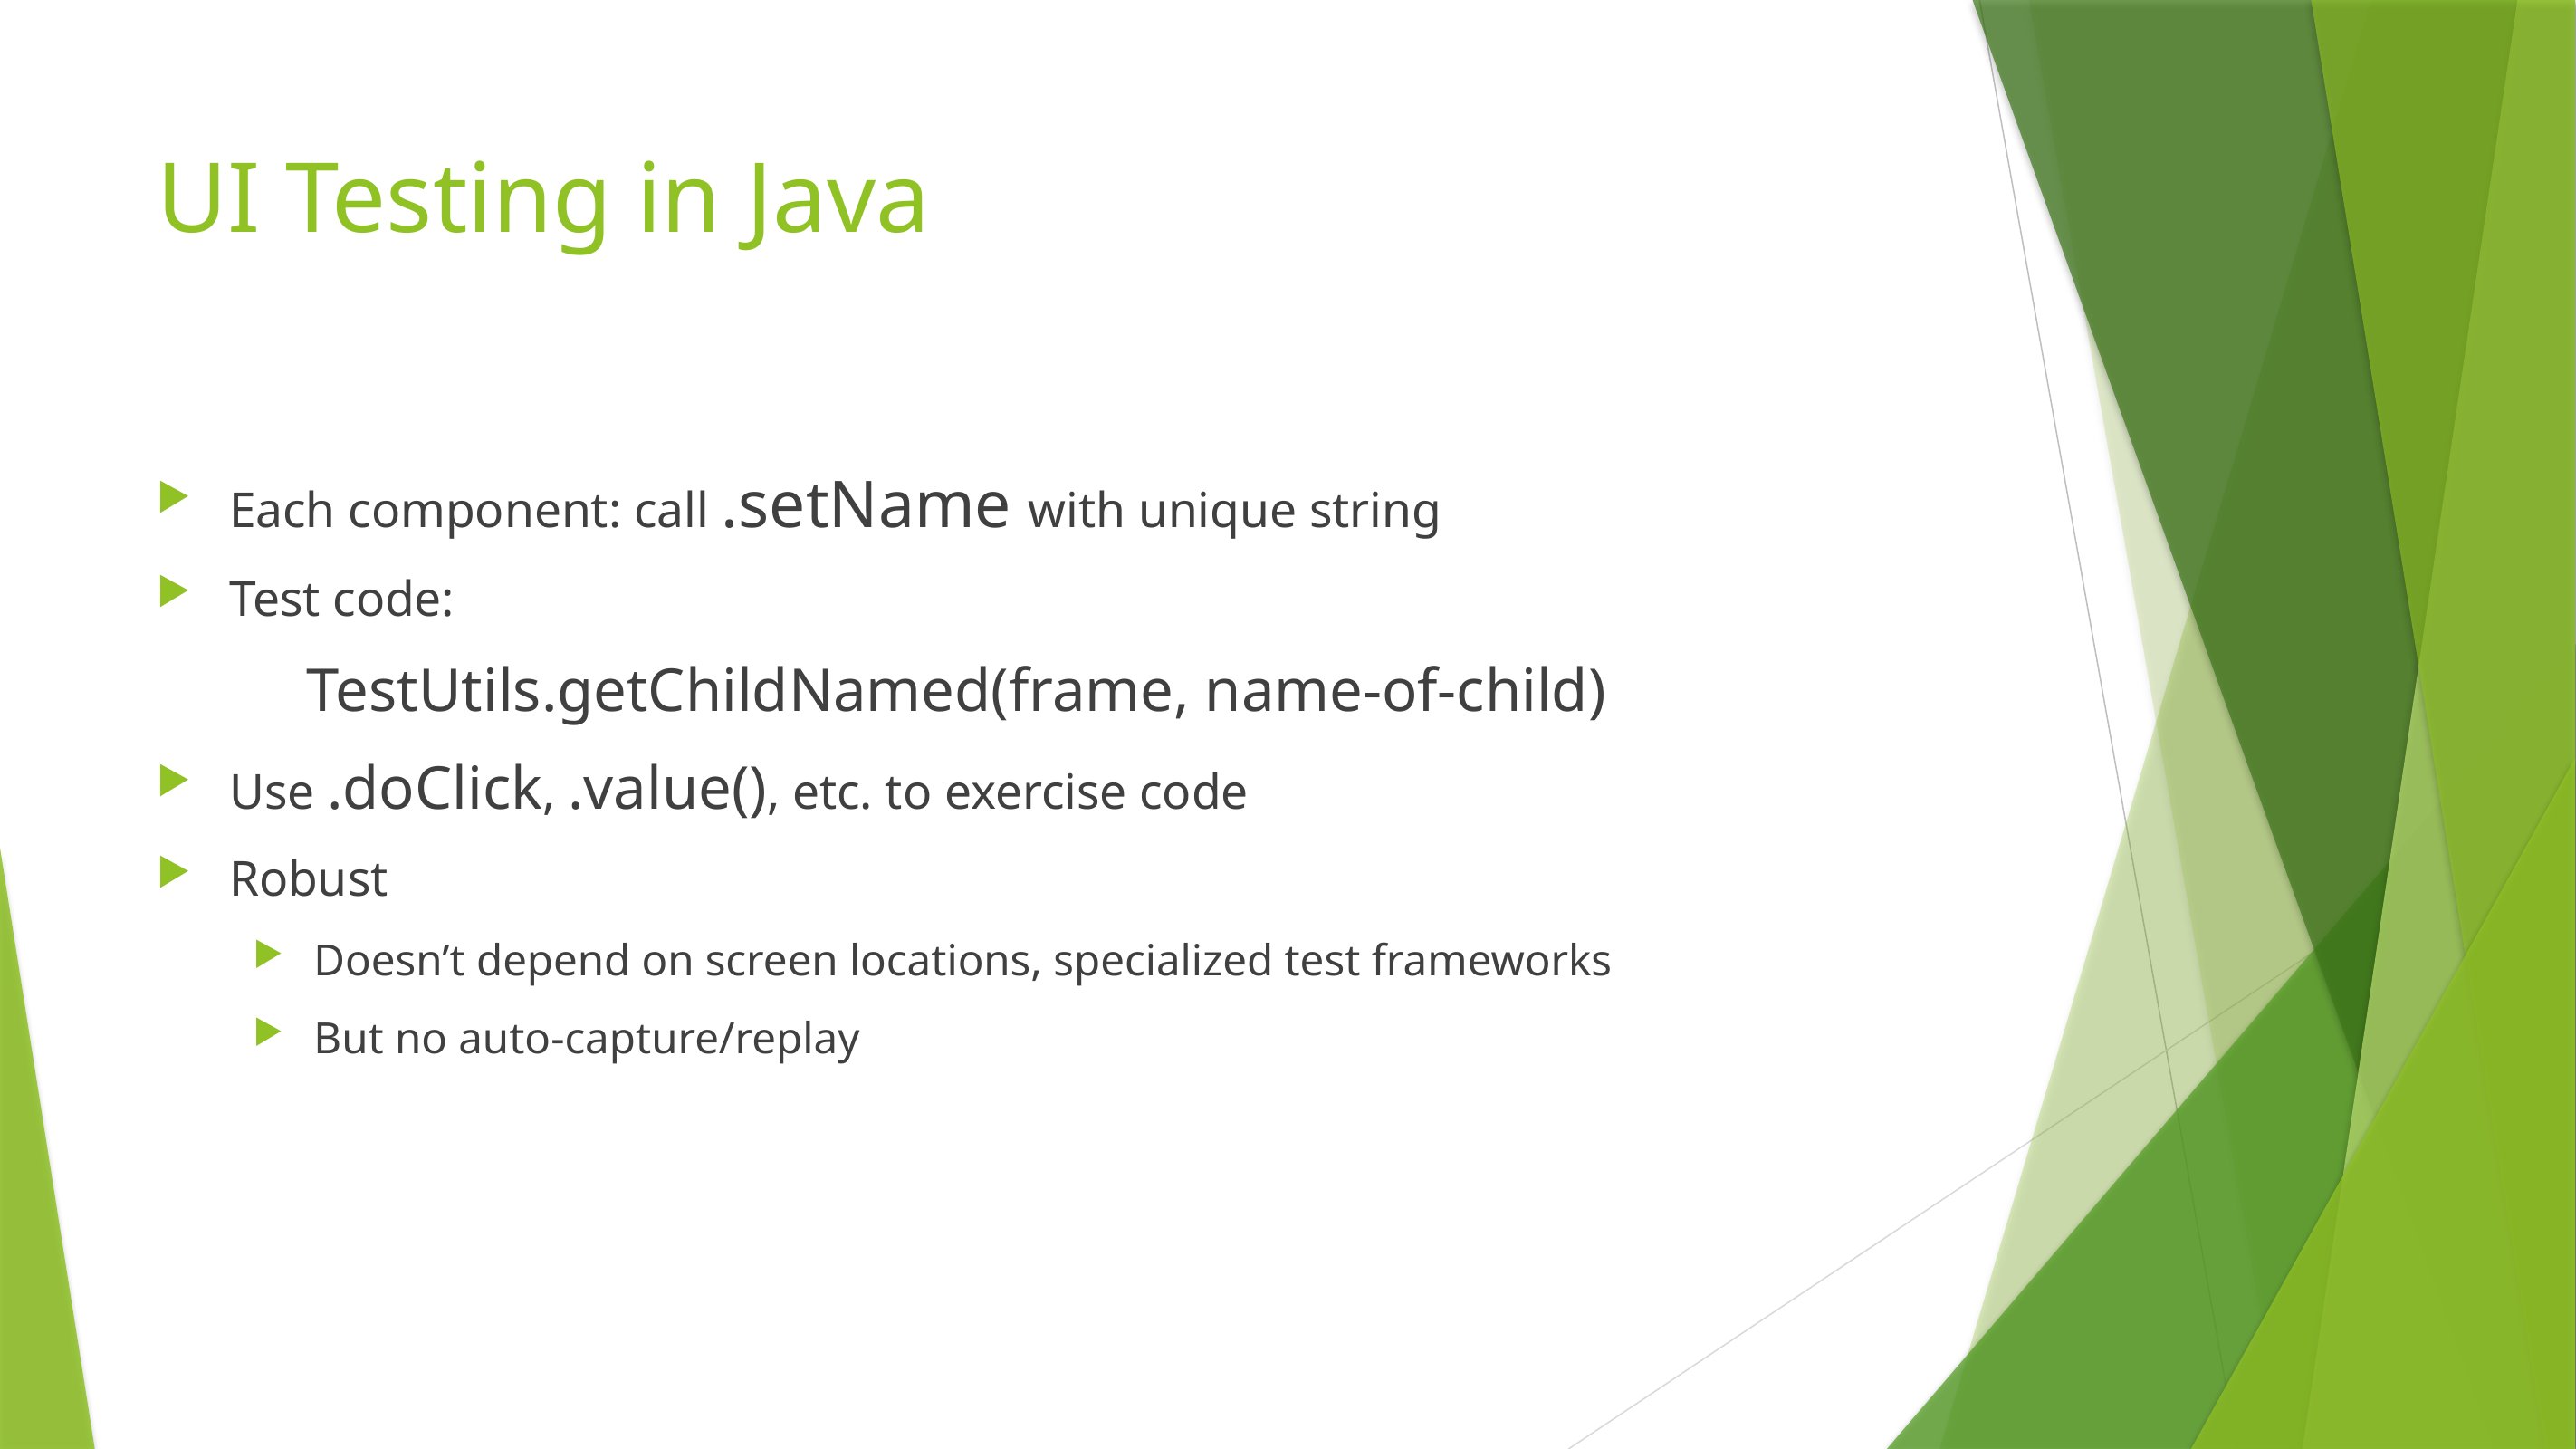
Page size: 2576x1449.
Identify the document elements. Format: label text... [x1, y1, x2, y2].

title UI Testing in Java [143, 129, 1959, 408]
list Each component: call .setName with unique string Test code: TestUtils.getChildNamed(frame, name-of-child) Use .doClick, .value(), etc. to exercise code Robust Doesn’t depend on screen locations, specialized test frameworks But no auto-capture/replay [143, 456, 1959, 1277]
